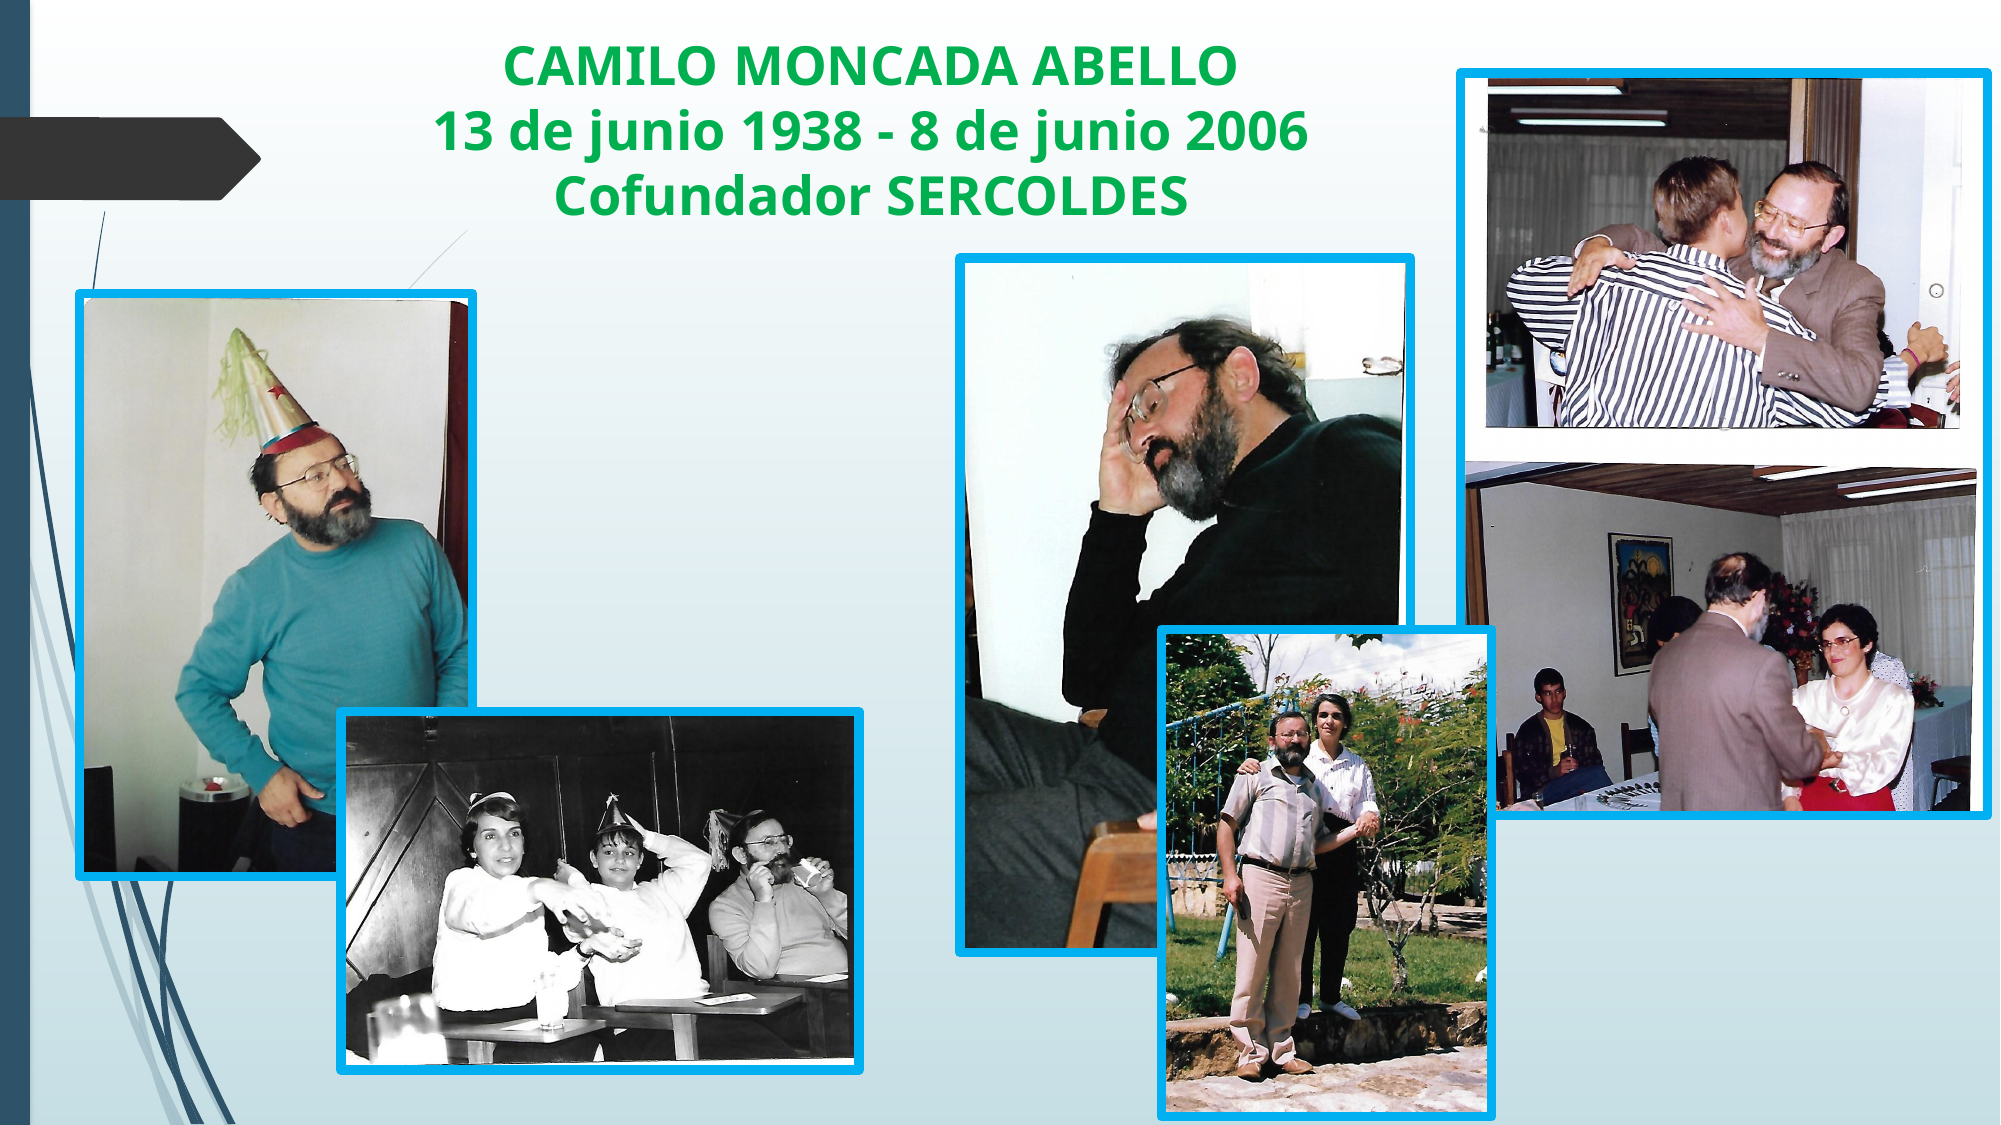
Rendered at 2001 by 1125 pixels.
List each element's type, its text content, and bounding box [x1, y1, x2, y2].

picture [1497, 821, 1528, 827]
picture [842, 384, 954, 827]
picture [1416, 384, 1455, 624]
title CAMILO MONCADA ABELLO 13 de junio 1938 - 8 de junio 2006 Cofundador SERCOLDES [84, 24, 1659, 235]
picture [347, 717, 853, 1064]
picture [1466, 79, 1982, 810]
picture [966, 264, 1405, 947]
picture [1167, 635, 1486, 1111]
picture [85, 299, 467, 871]
